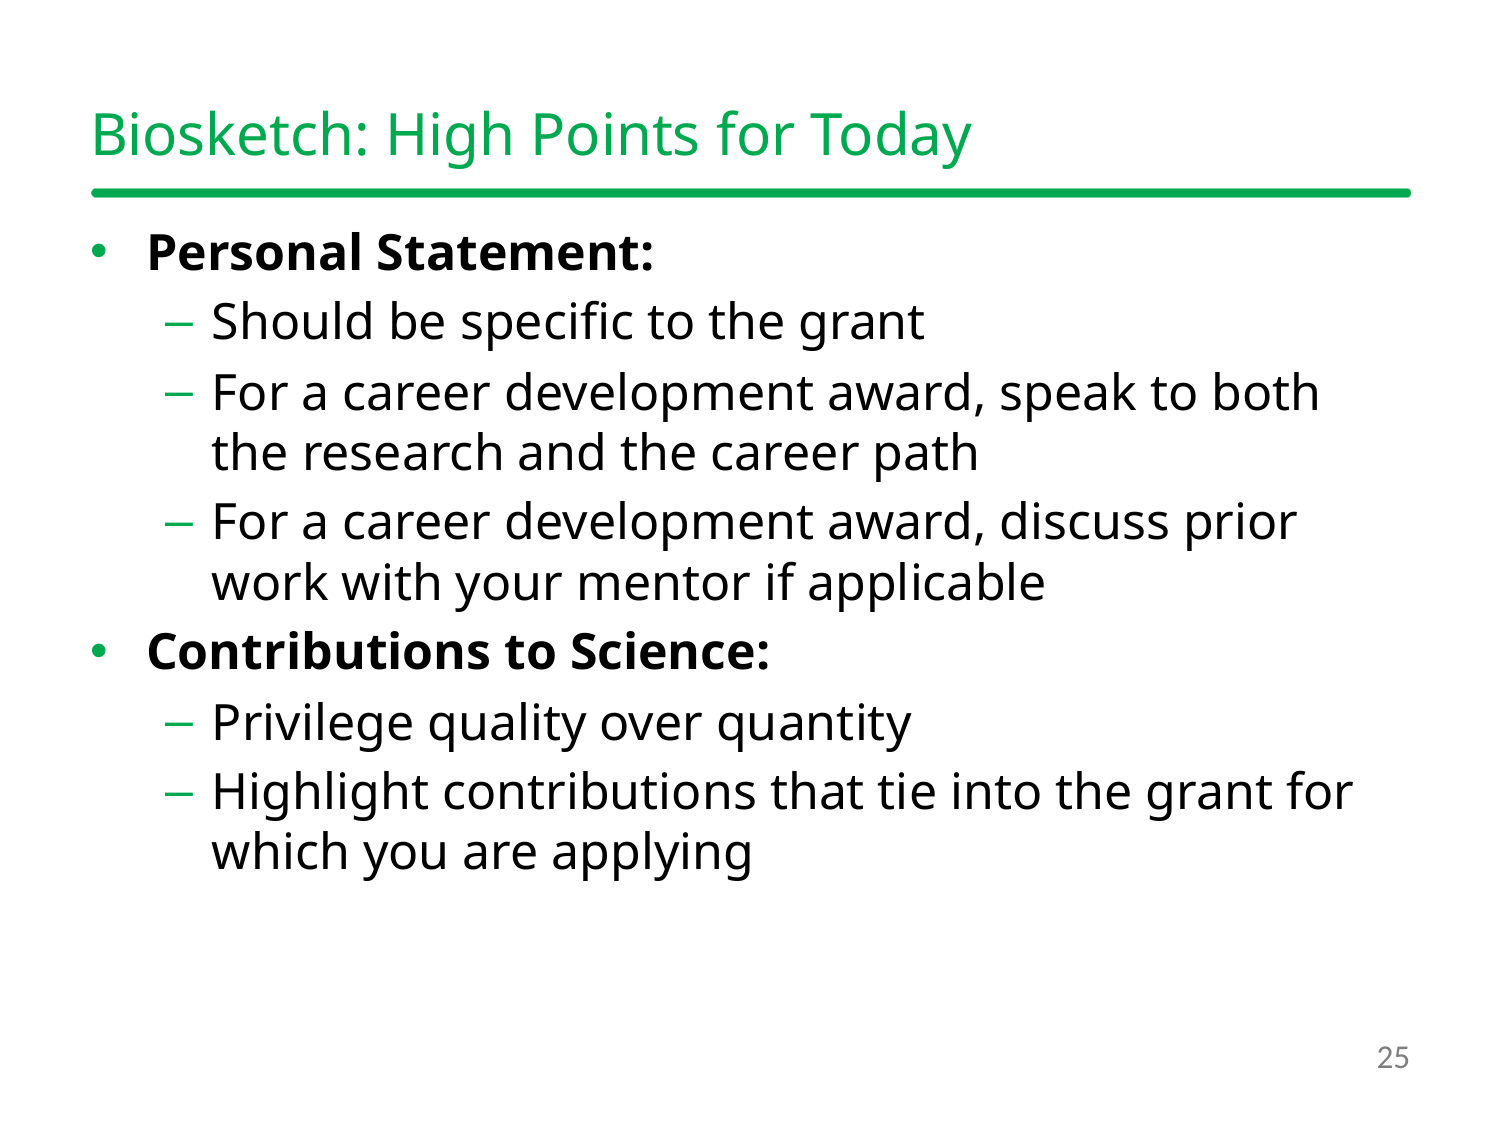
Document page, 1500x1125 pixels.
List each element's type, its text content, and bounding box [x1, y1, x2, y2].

list Personal Statement: Should be specific to the grant For a career development award, speak to both the research and the career path For a career development award, discuss prior work with your mentor if applicable Contributions to Science: Privilege quality over quantity Highlight contributions that tie into the grant for which you are applying [75, 212, 1425, 1025]
title Biosketch: High Points for Today [75, 45, 1425, 175]
picture [91, 188, 1411, 198]
